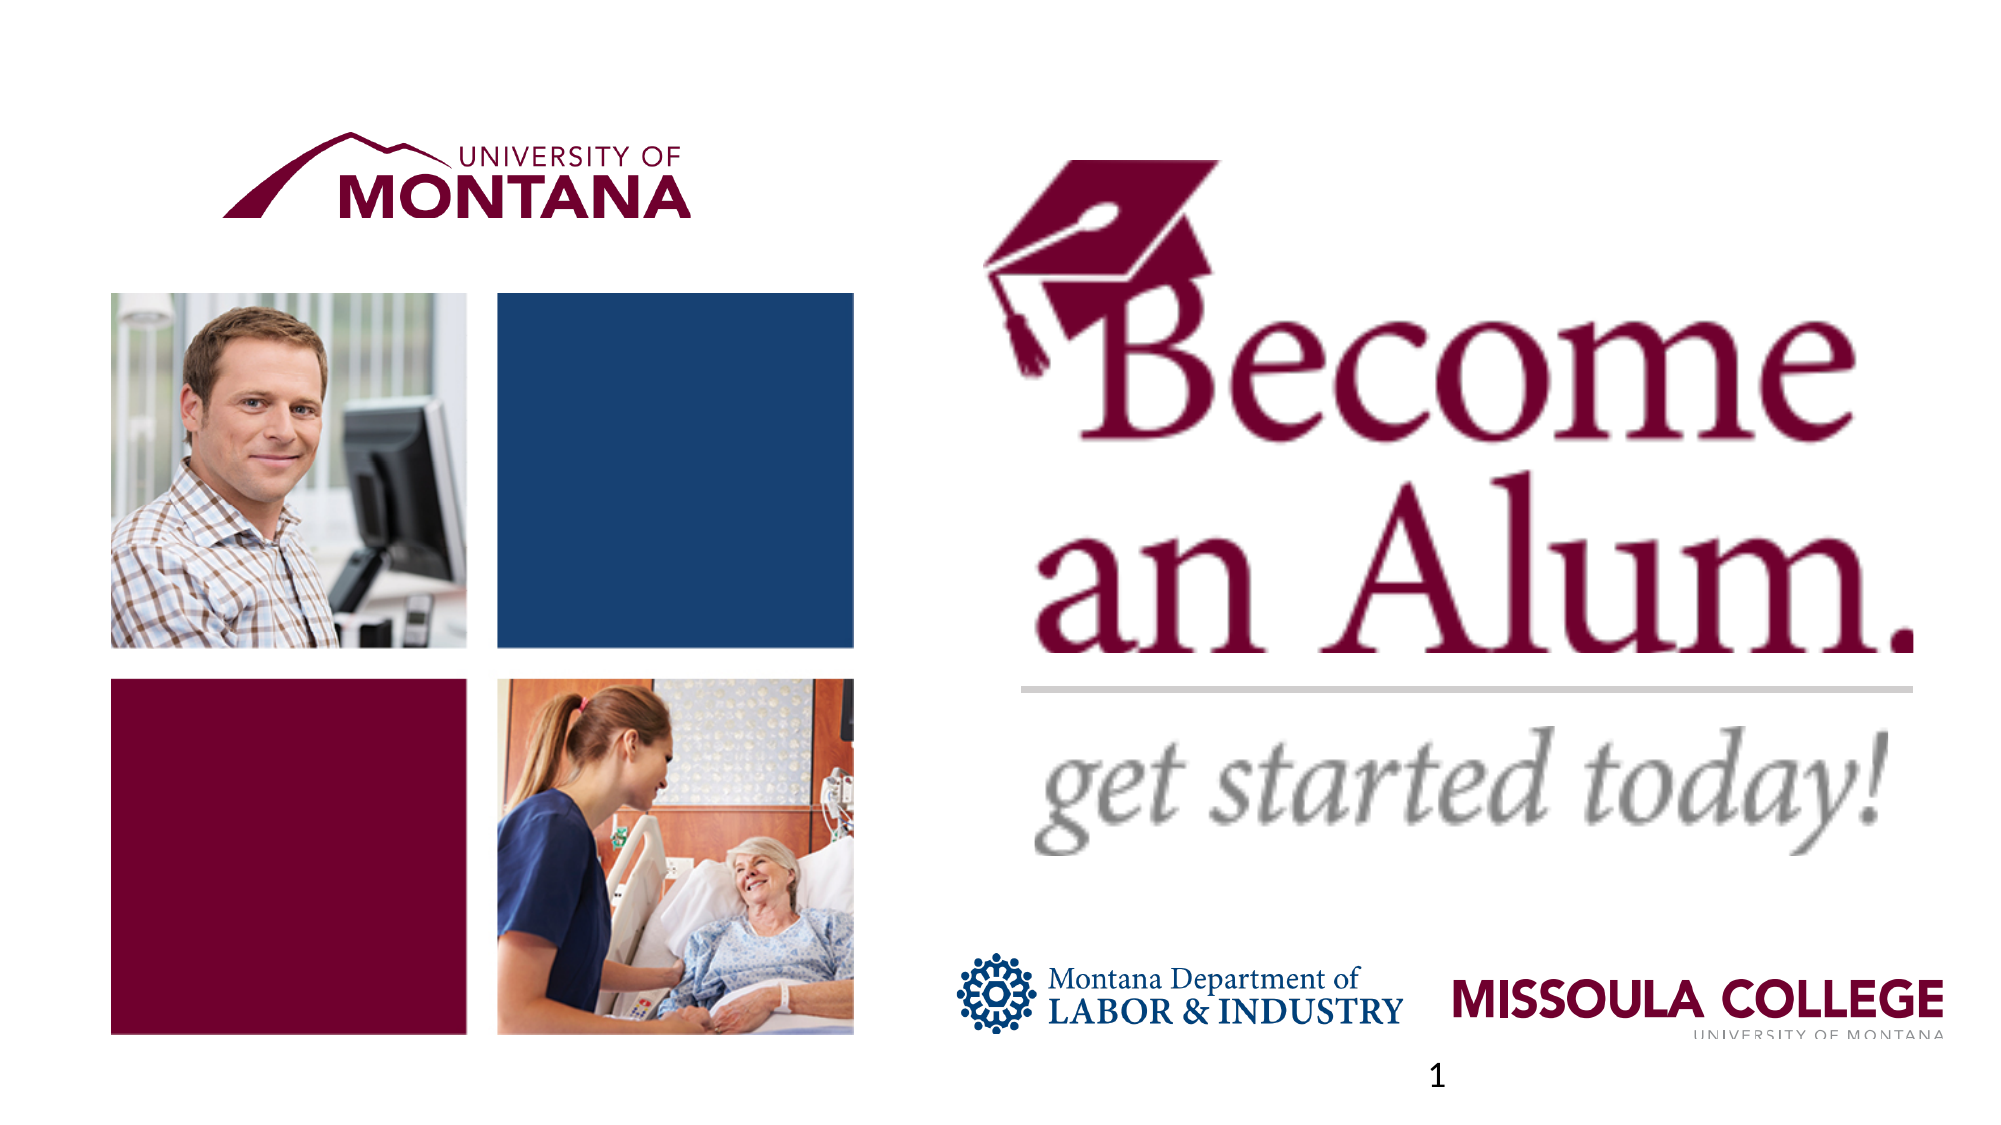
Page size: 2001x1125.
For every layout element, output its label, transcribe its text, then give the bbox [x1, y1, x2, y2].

slide_number 1 [1412, 1042, 1863, 1103]
picture [1034, 726, 1889, 856]
picture [983, 160, 1914, 653]
picture [222, 132, 691, 218]
picture [111, 293, 854, 1035]
picture [956, 953, 1404, 1034]
picture [1453, 979, 1943, 1039]
